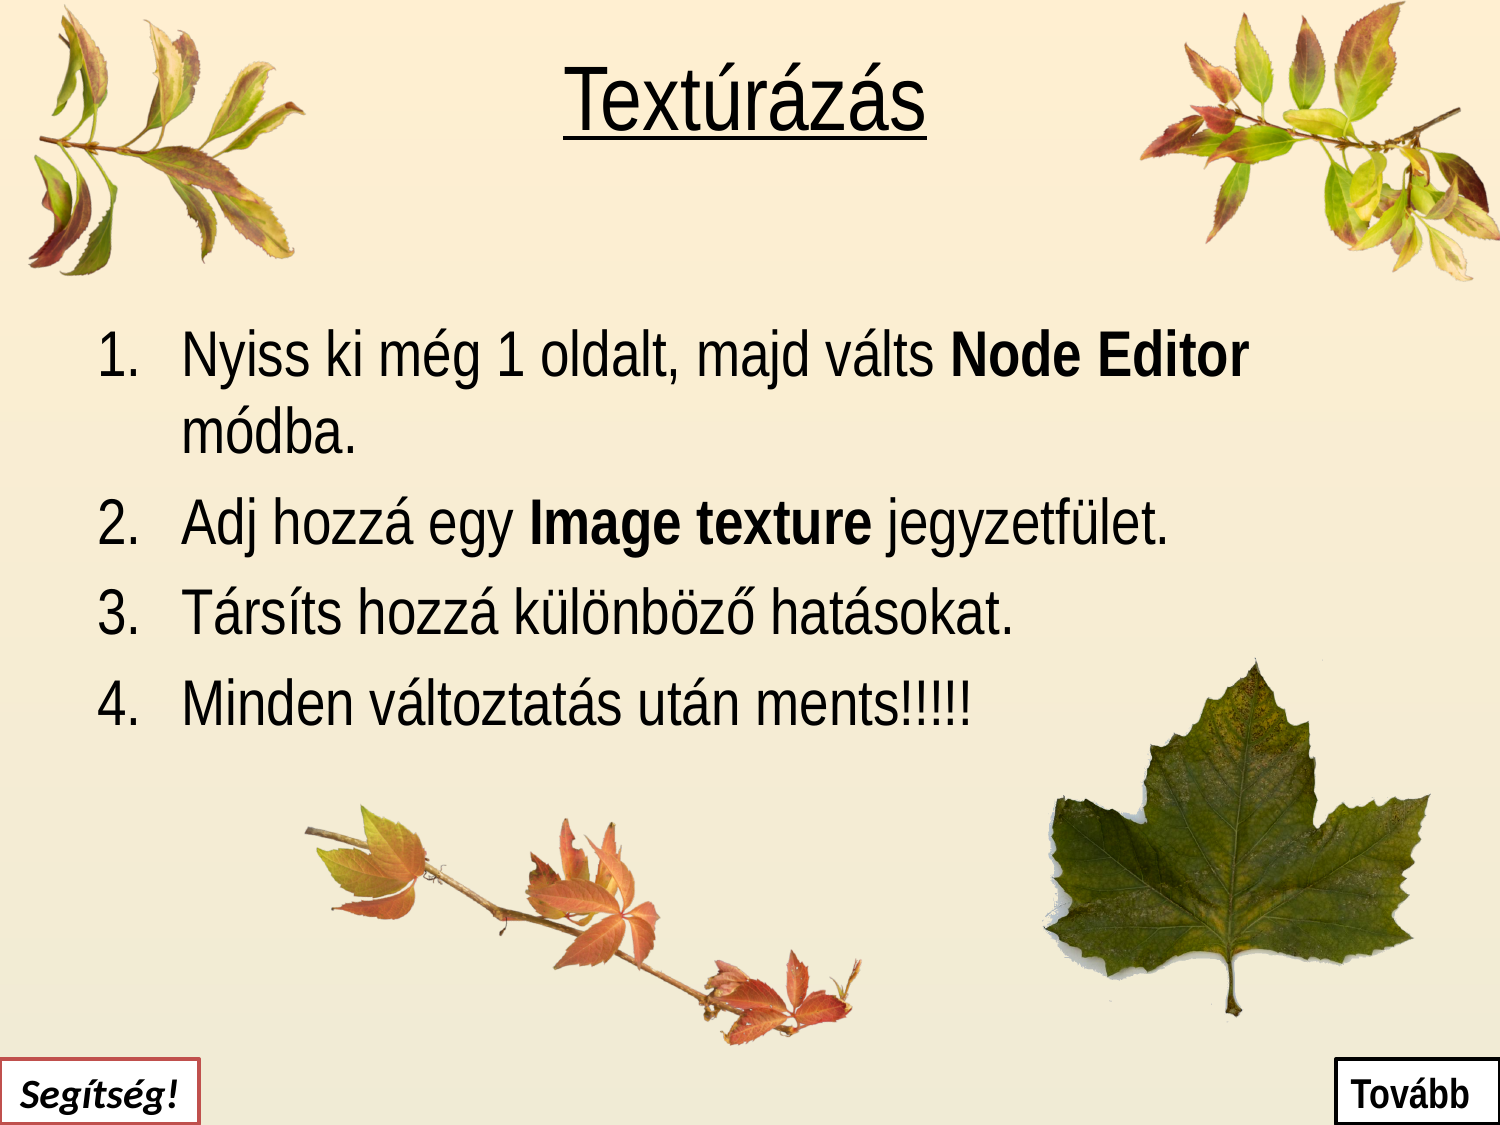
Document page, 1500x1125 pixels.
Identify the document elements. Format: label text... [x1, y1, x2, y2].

title Textúrázás [326, 0, 1136, 188]
picture [1102, 0, 1500, 357]
text_box Segítség! [0, 1057, 201, 1125]
list Nyiss ki még 1 oldalt, majd válts Node Editor módba. Adj hozzá egy Image texture jegyzetfület. Társíts hozzá különböző hatásokat. Minden változtatás után ments!!!!! [82, 304, 1432, 844]
text_box Tovább [1334, 1057, 1500, 1125]
picture [1019, 644, 1463, 1032]
picture [0, 0, 361, 347]
picture [236, 597, 929, 1125]
